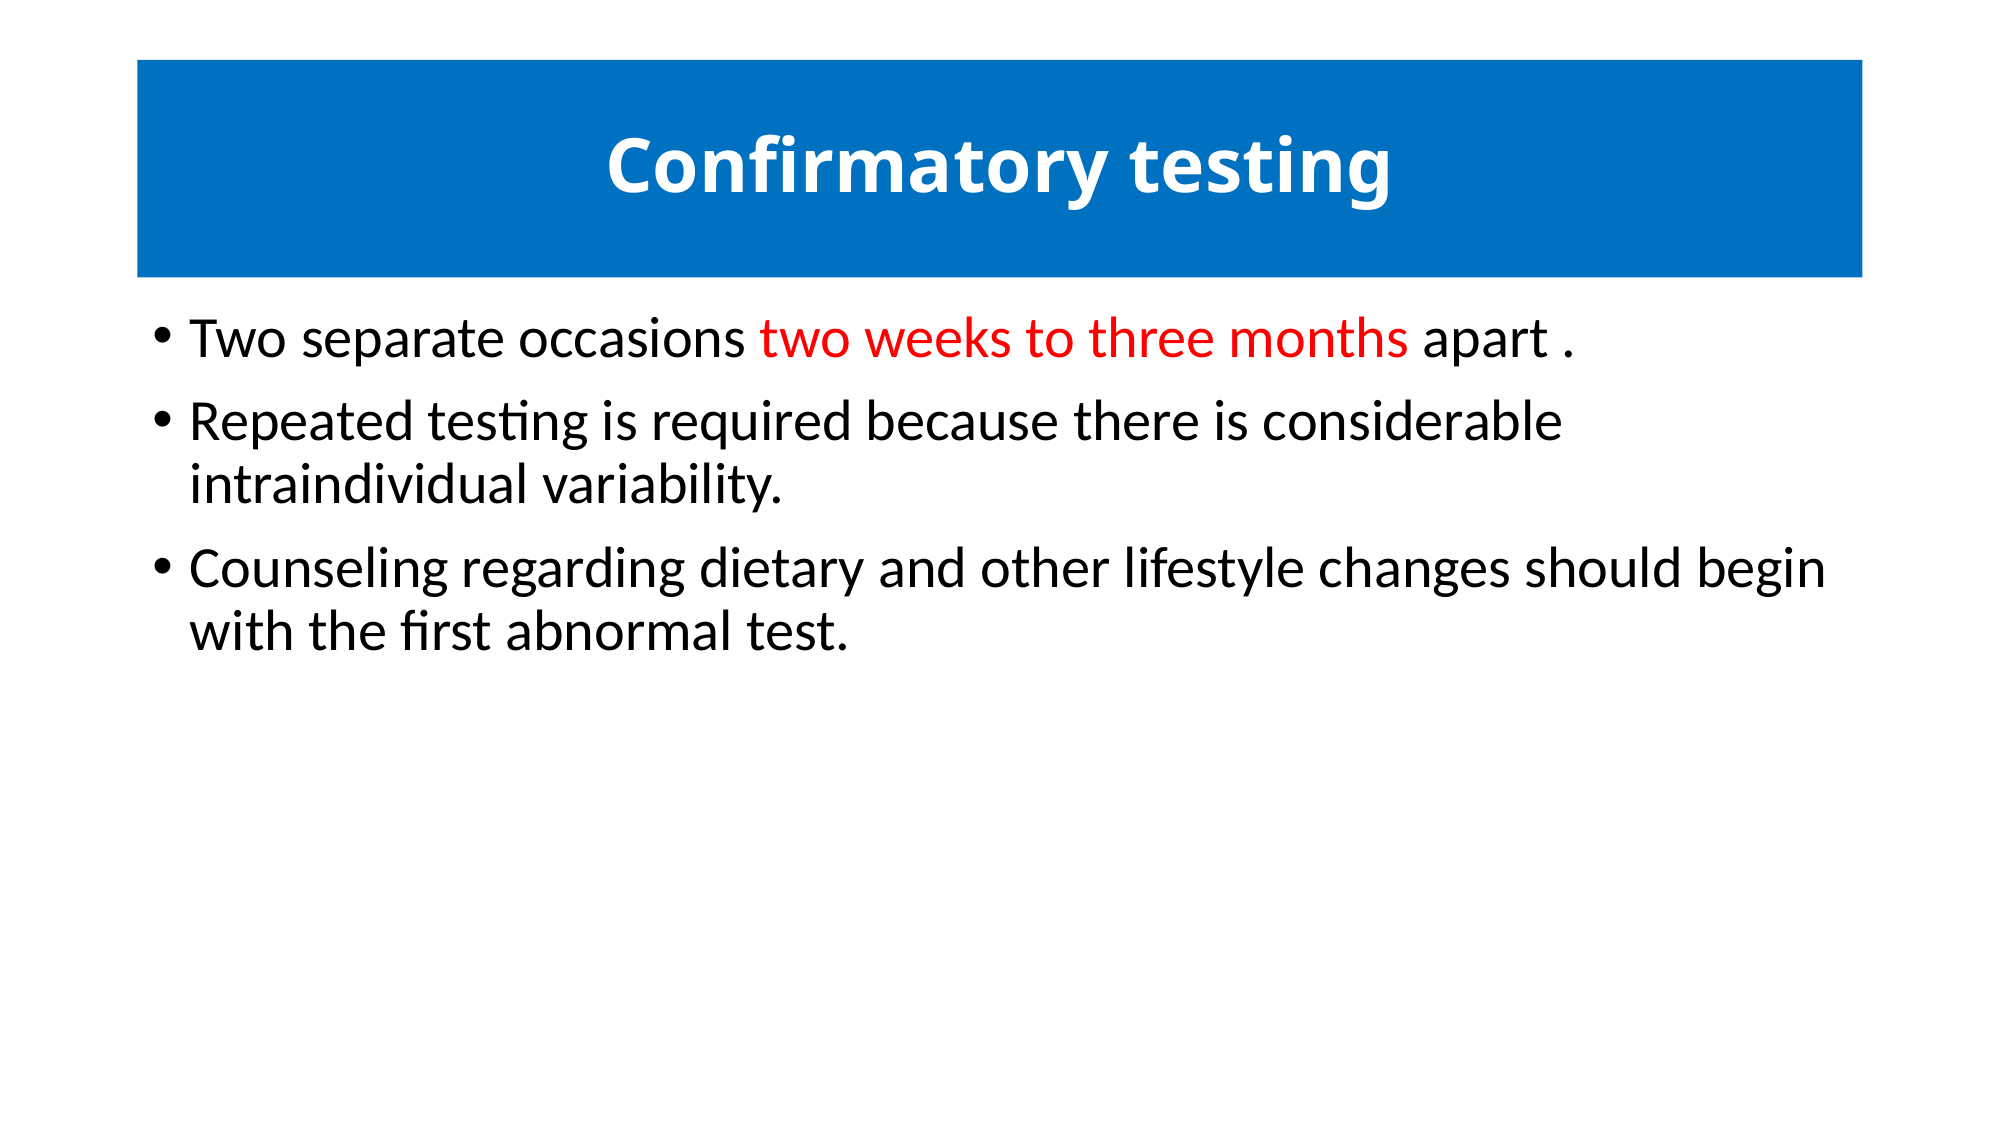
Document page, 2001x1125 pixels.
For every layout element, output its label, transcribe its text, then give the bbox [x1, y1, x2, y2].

title Confirmatory testing [137, 59, 1863, 278]
list Two separate occasions two weeks to three months apart . Repeated testing is required because there is considerable intraindividual variability. Counseling regarding dietary and other lifestyle changes should begin with the first abnormal test. [137, 299, 1863, 1014]
